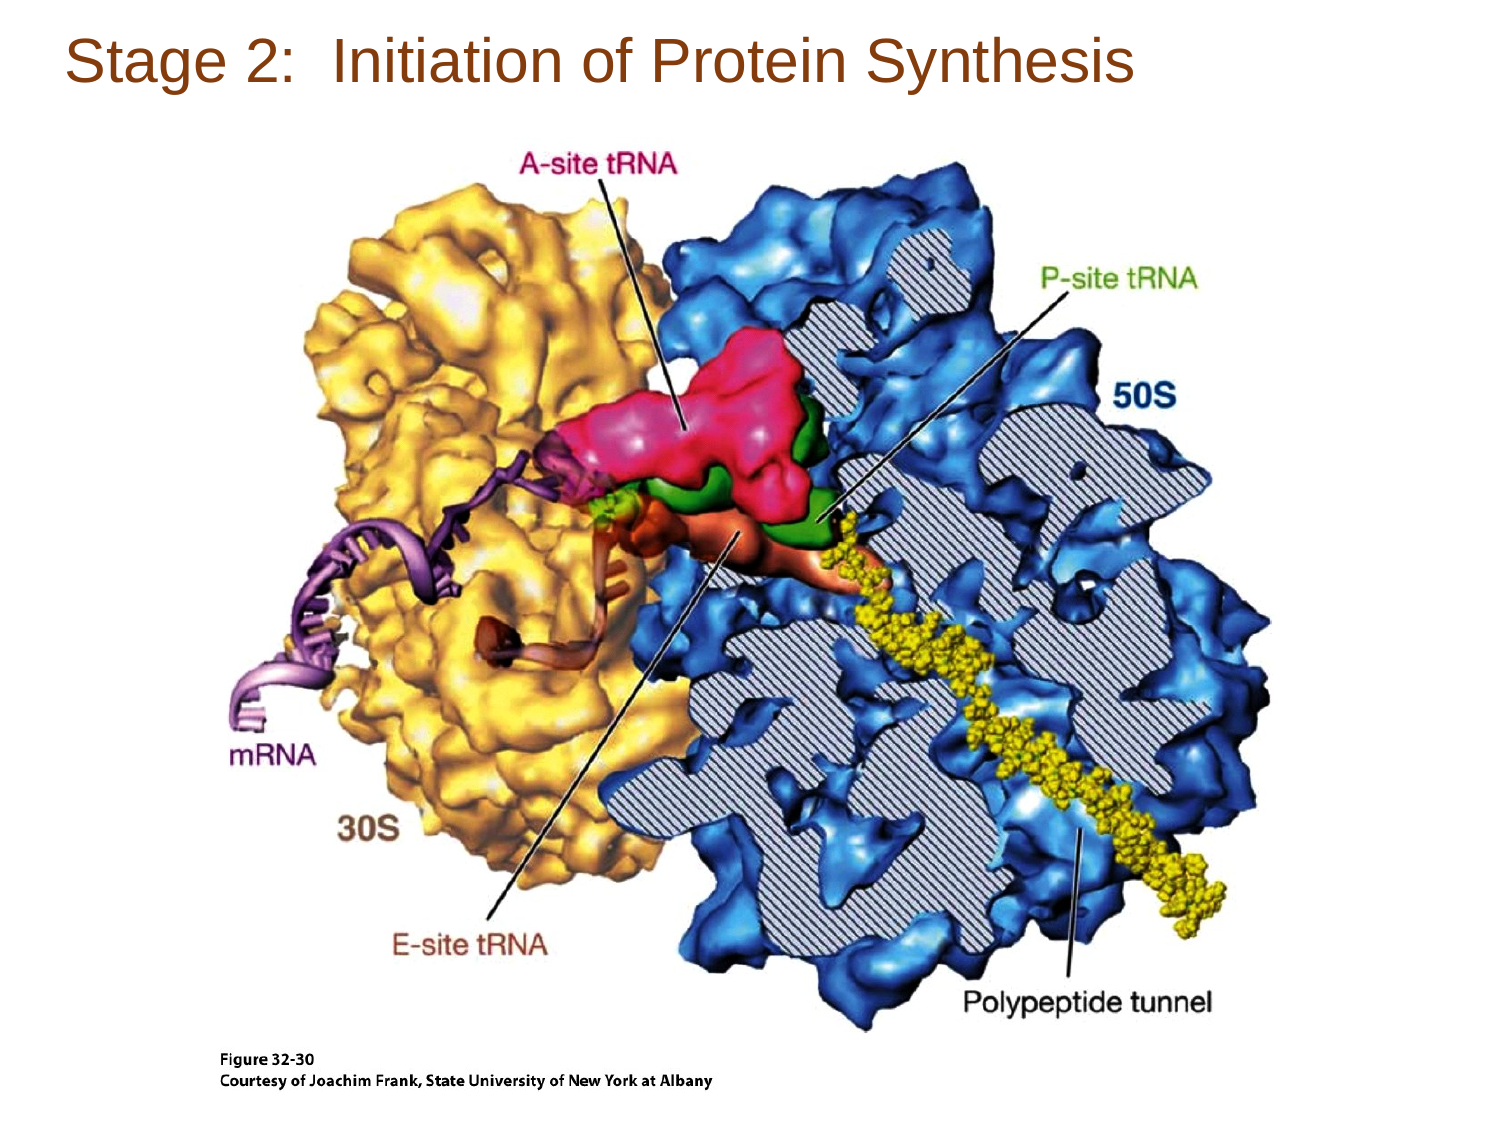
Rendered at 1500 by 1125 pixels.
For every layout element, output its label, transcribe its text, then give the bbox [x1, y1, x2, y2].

text_box Stage 2: Initiation of Protein Synthesis [50, 12, 1500, 103]
picture [212, 137, 1278, 1094]
